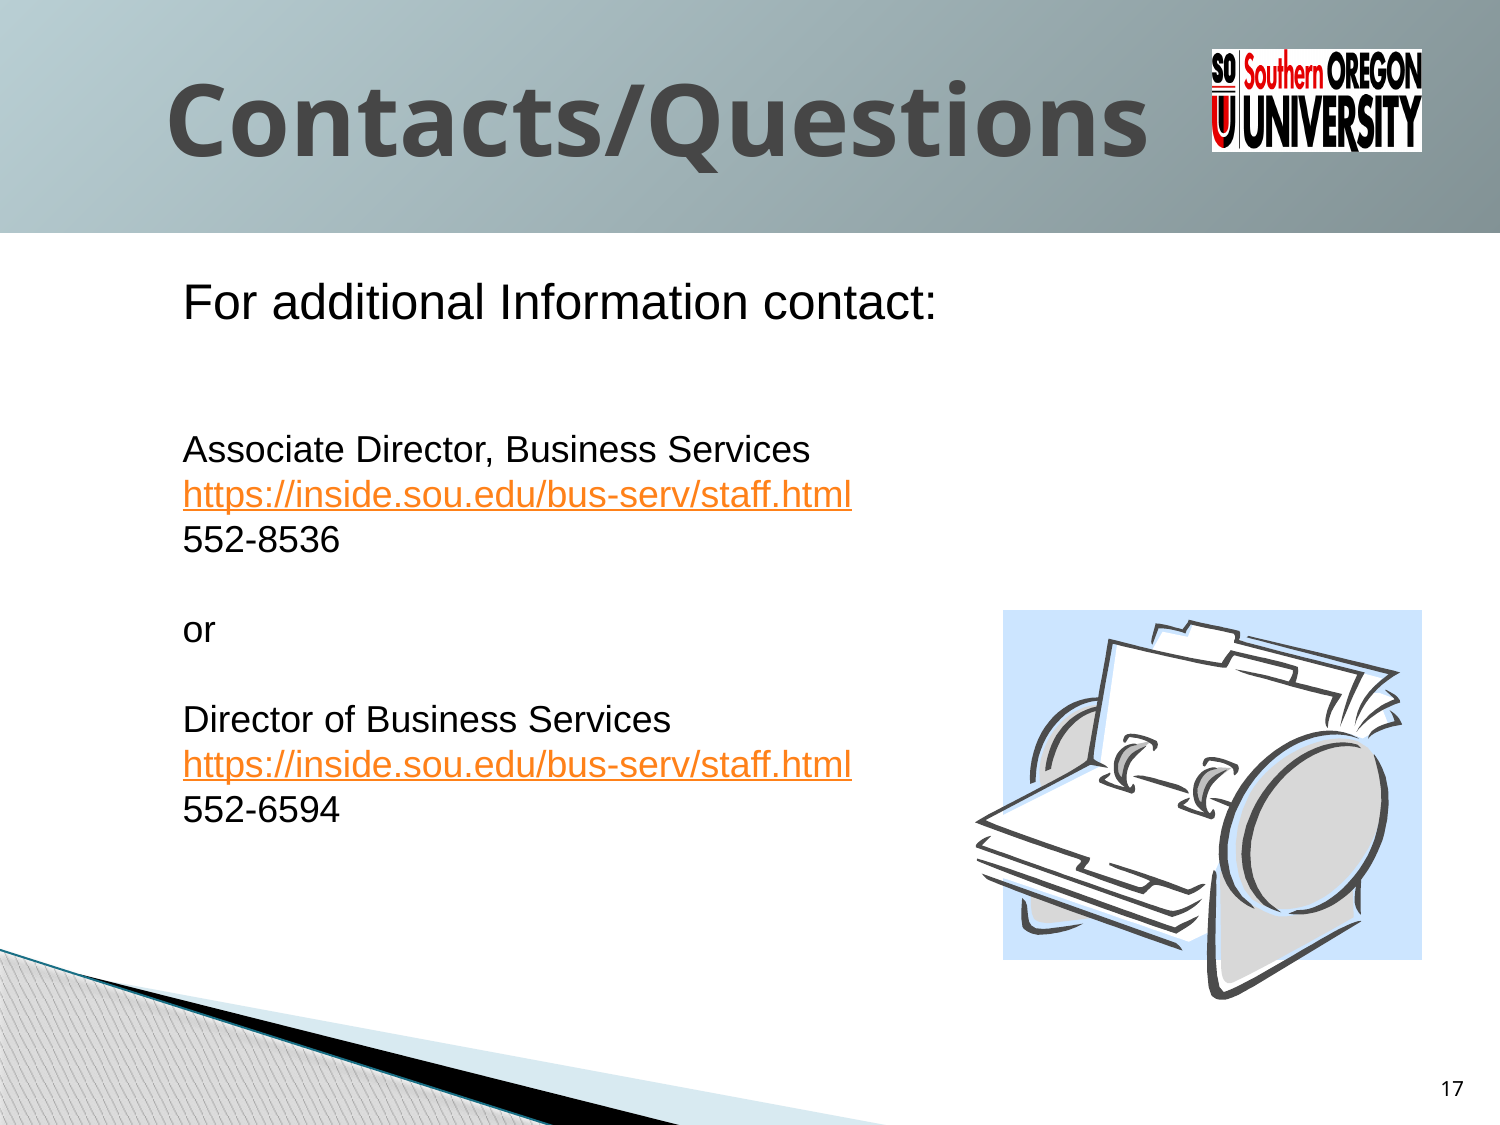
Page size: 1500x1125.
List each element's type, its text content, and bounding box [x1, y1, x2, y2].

text_box For additional Information contact: Associate Director, Business Services https://inside.sou.edu/bus-serv/staff.html 552-8536 or Director of Business Services https://inside.sou.edu/bus-serv/staff.html 552-6594 [149, 262, 1350, 1125]
picture [1212, 49, 1423, 152]
picture [974, 609, 1423, 1001]
slide_number 17 [1418, 1051, 1479, 1112]
title Contacts/Questions [0, 0, 1500, 233]
